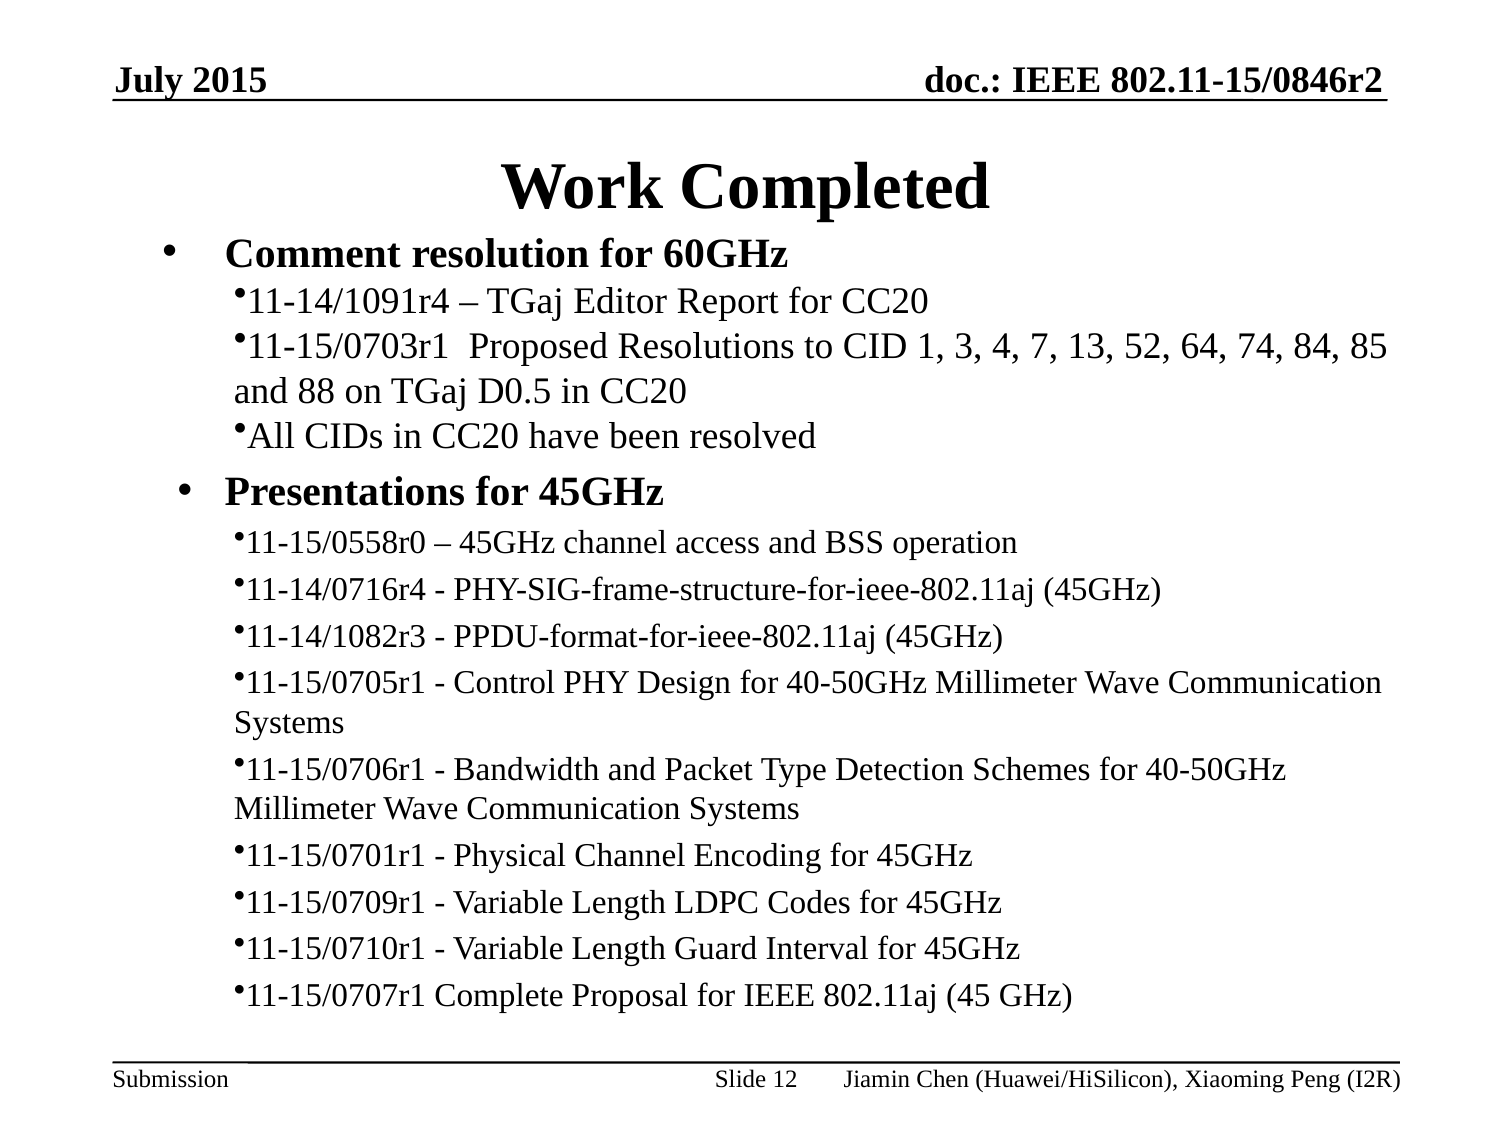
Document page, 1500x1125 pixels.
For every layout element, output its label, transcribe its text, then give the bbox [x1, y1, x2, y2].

list Comment resolution for 60GHz 11-14/1091r4 – TGaj Editor Report for CC20 11-15/0703r1 Proposed Resolutions to CID 1, 3, 4, 7, 13, 52, 64, 74, 84, 85 and 88 on TGaj D0.5 in CC20 All CIDs in CC20 have been resolved Presentations for 45GHz 11-15/0558r0 – 45GHz channel access and BSS operation 11-14/0716r4 - PHY-SIG-frame-structure-for-ieee-802.11aj (45GHz) 11-14/1082r3 - PPDU-format-for-ieee-802.11aj (45GHz) 11-15/0705r1 - Control PHY Design for 40-50GHz Millimeter Wave Communication Systems 11-15/0706r1 - Bandwidth and Packet Type Detection Schemes for 40-50GHz Millimeter Wave Communication Systems 11-15/0701r1 - Physical Channel Encoding for 45GHz 11-15/0709r1 - Variable Length LDPC Codes for 45GHz 11-15/0710r1 - Variable Length Guard Interval for 45GHz 11-15/0707r1 Complete Proposal for IEEE 802.11aj (45 GHz) [87, 217, 1450, 1043]
footer Jiamin Chen (Huawei/HiSilicon), Xiaoming Peng (I2R) [773, 1061, 1402, 1124]
title Work Completed [24, 99, 1500, 275]
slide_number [114, 54, 270, 101]
slide_number Slide 12 [712, 1061, 773, 1093]
